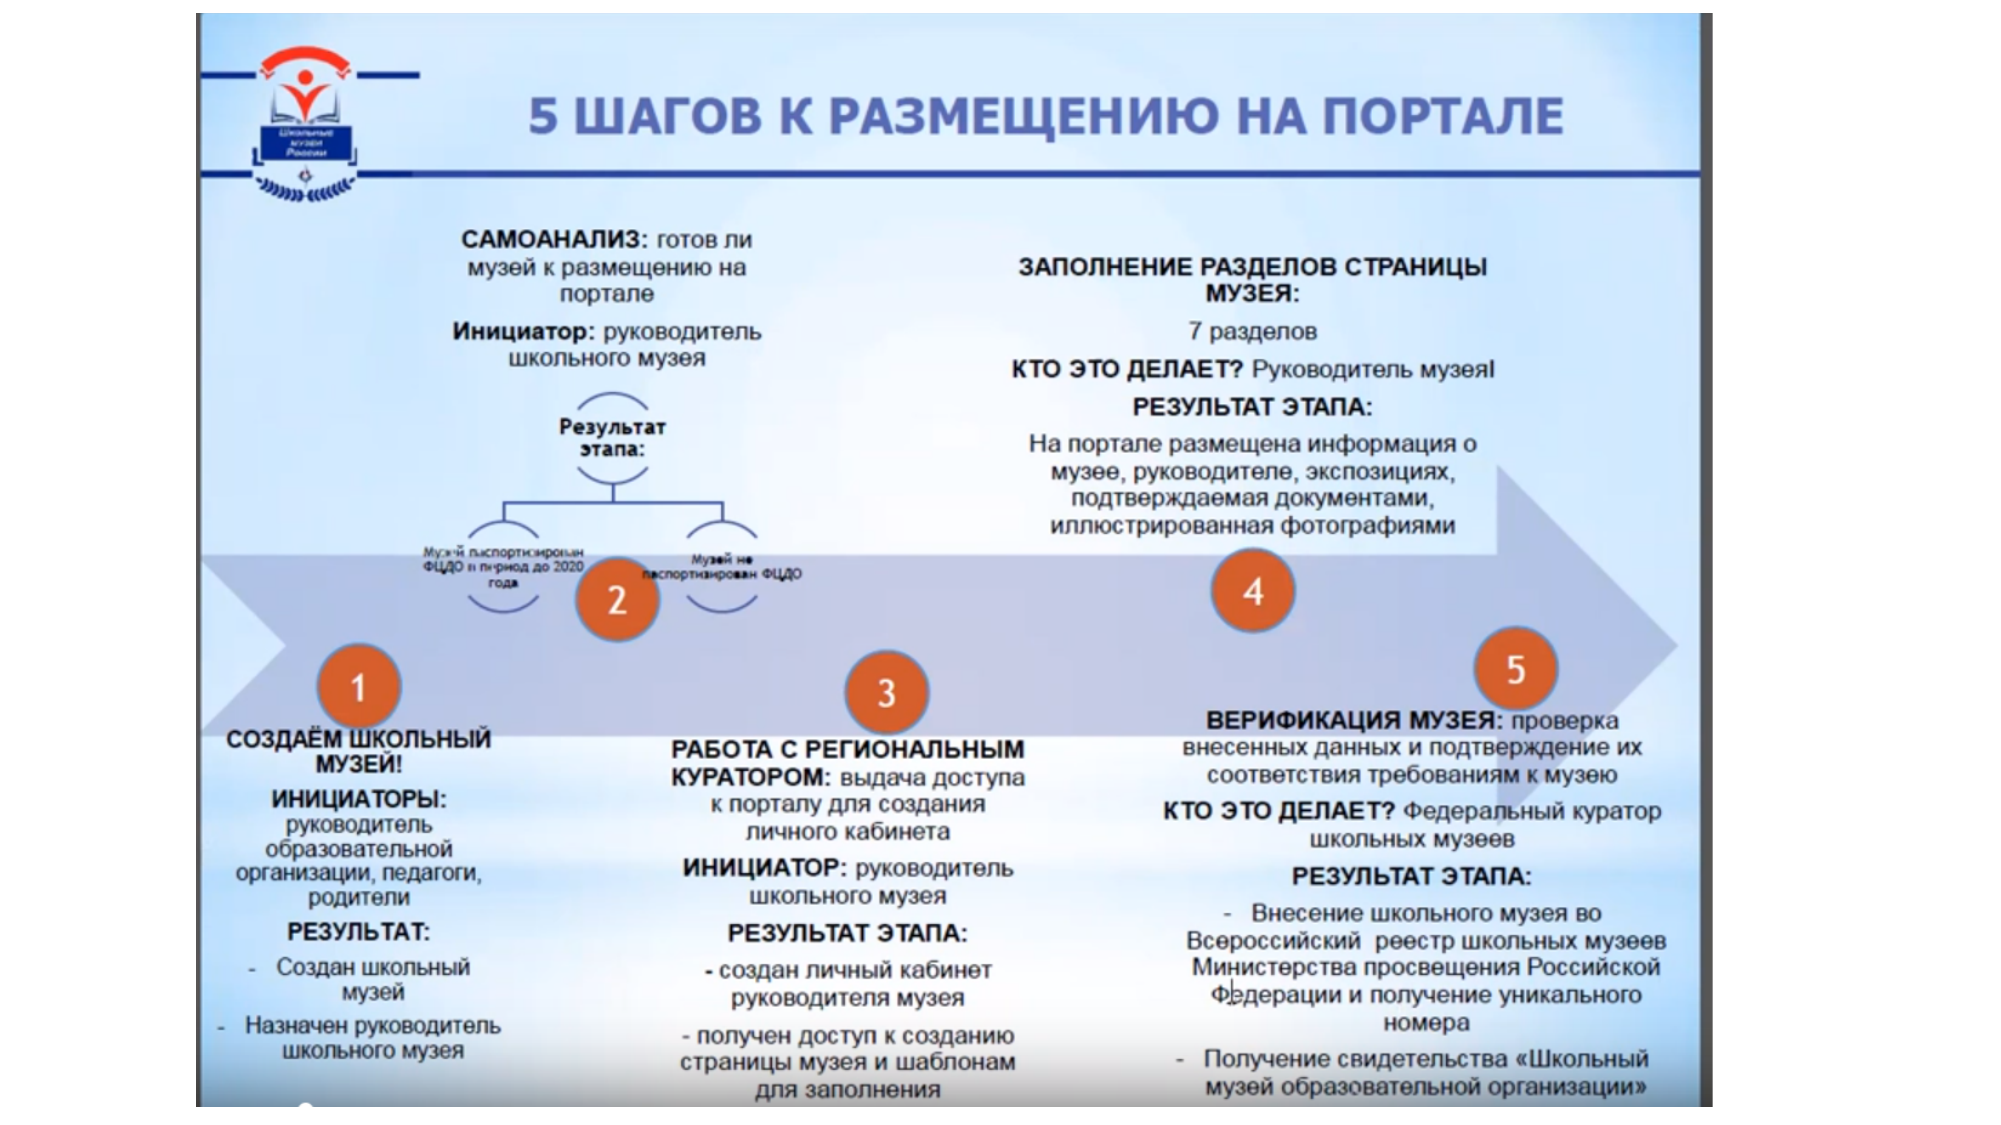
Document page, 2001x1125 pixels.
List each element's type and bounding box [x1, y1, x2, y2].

list [196, 13, 1713, 1107]
